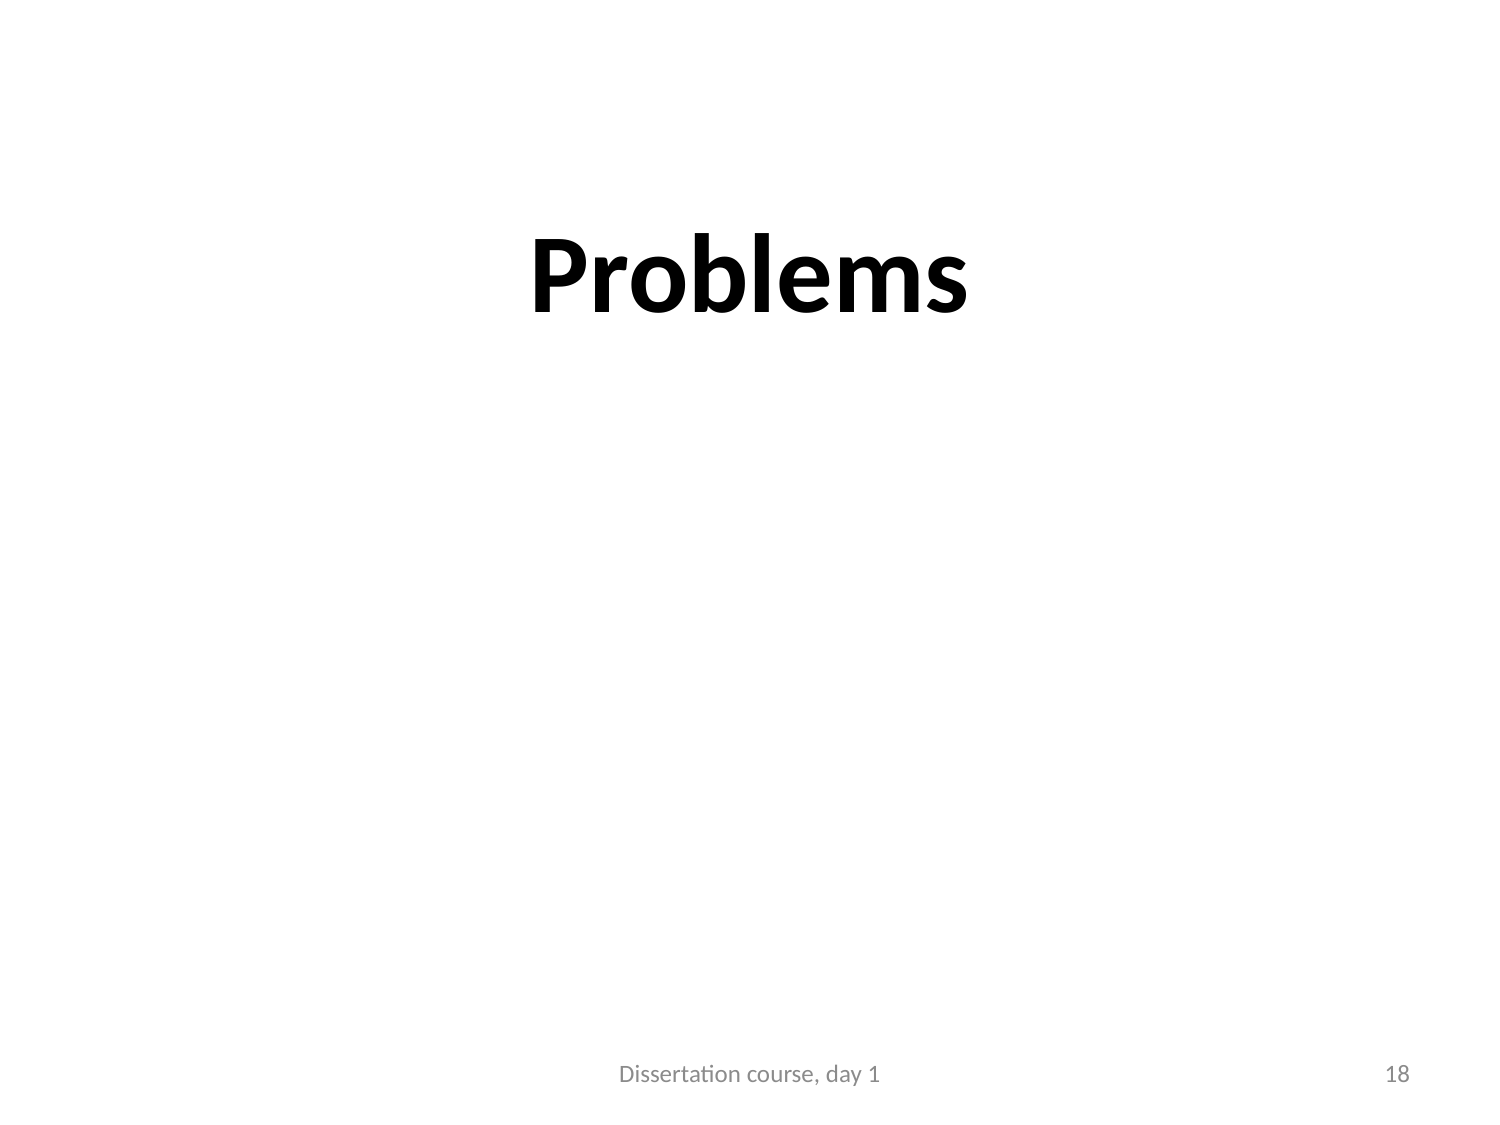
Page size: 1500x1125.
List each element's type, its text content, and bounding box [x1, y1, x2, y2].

footer Dissertation course, day 1 [512, 1042, 988, 1103]
slide_number 18 [1074, 1042, 1425, 1103]
list Problems [75, 90, 1425, 1005]
